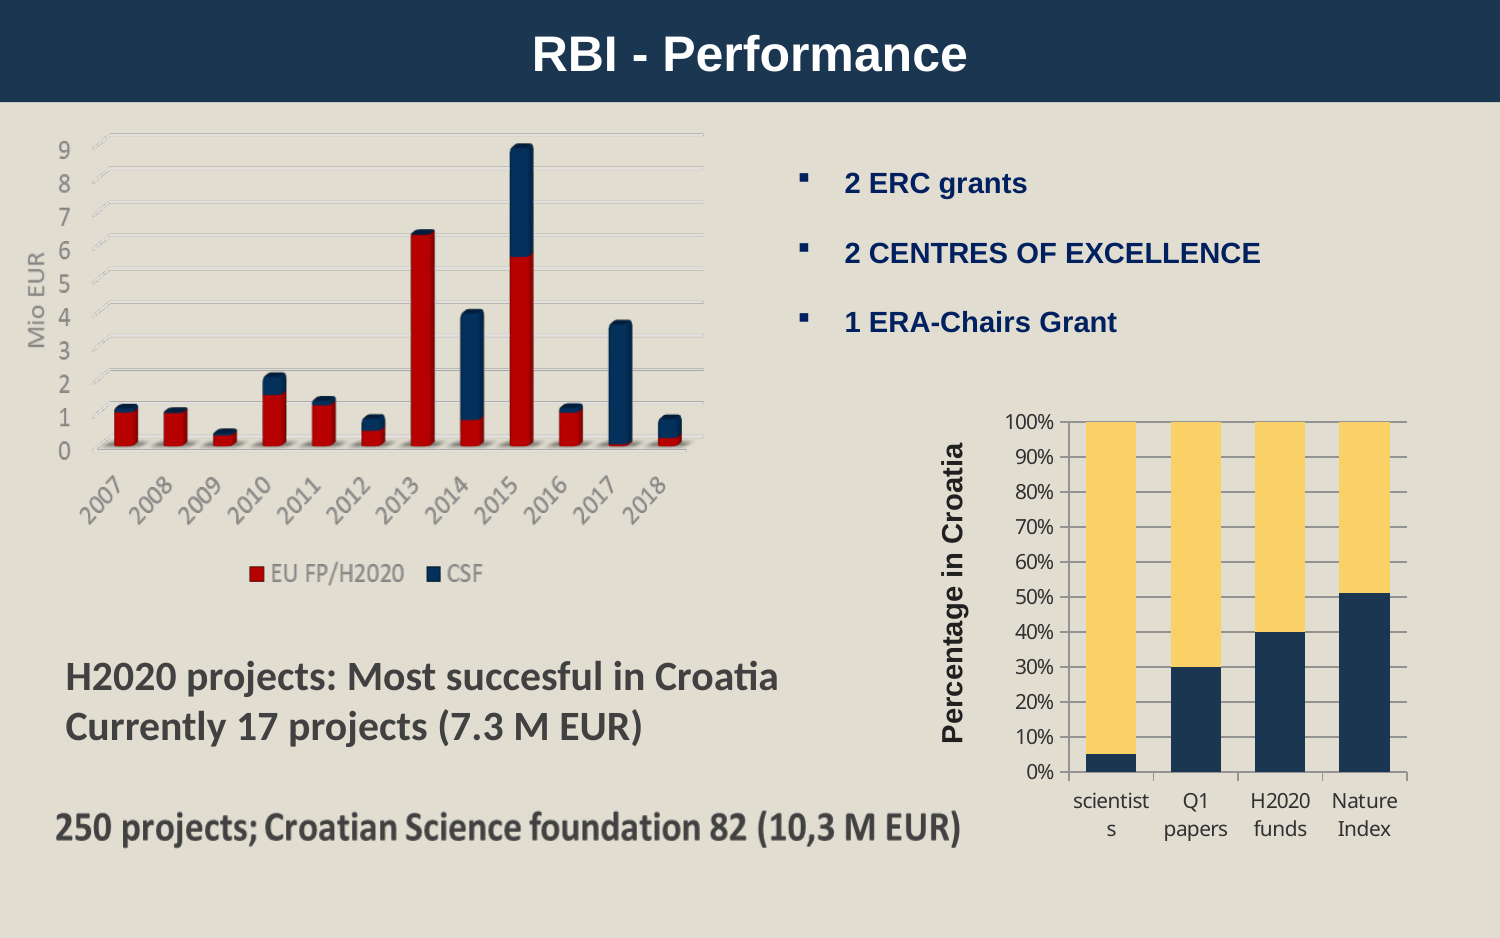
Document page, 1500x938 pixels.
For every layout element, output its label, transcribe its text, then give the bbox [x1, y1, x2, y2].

chart [970, 406, 1419, 938]
text_box RBI - Performance [0, 0, 1500, 103]
picture [0, 99, 744, 612]
picture [31, 786, 986, 879]
text_box 2 ERC grants 2 CENTRES OF EXCELLENCE 1 ERA-Chairs Grant [782, 156, 1487, 452]
text_box H2020 projects: Most succesful in Croatia Currently 17 projects (7.3 M EUR) [50, 641, 795, 786]
text_box Percentage in Croatia [931, 392, 970, 786]
